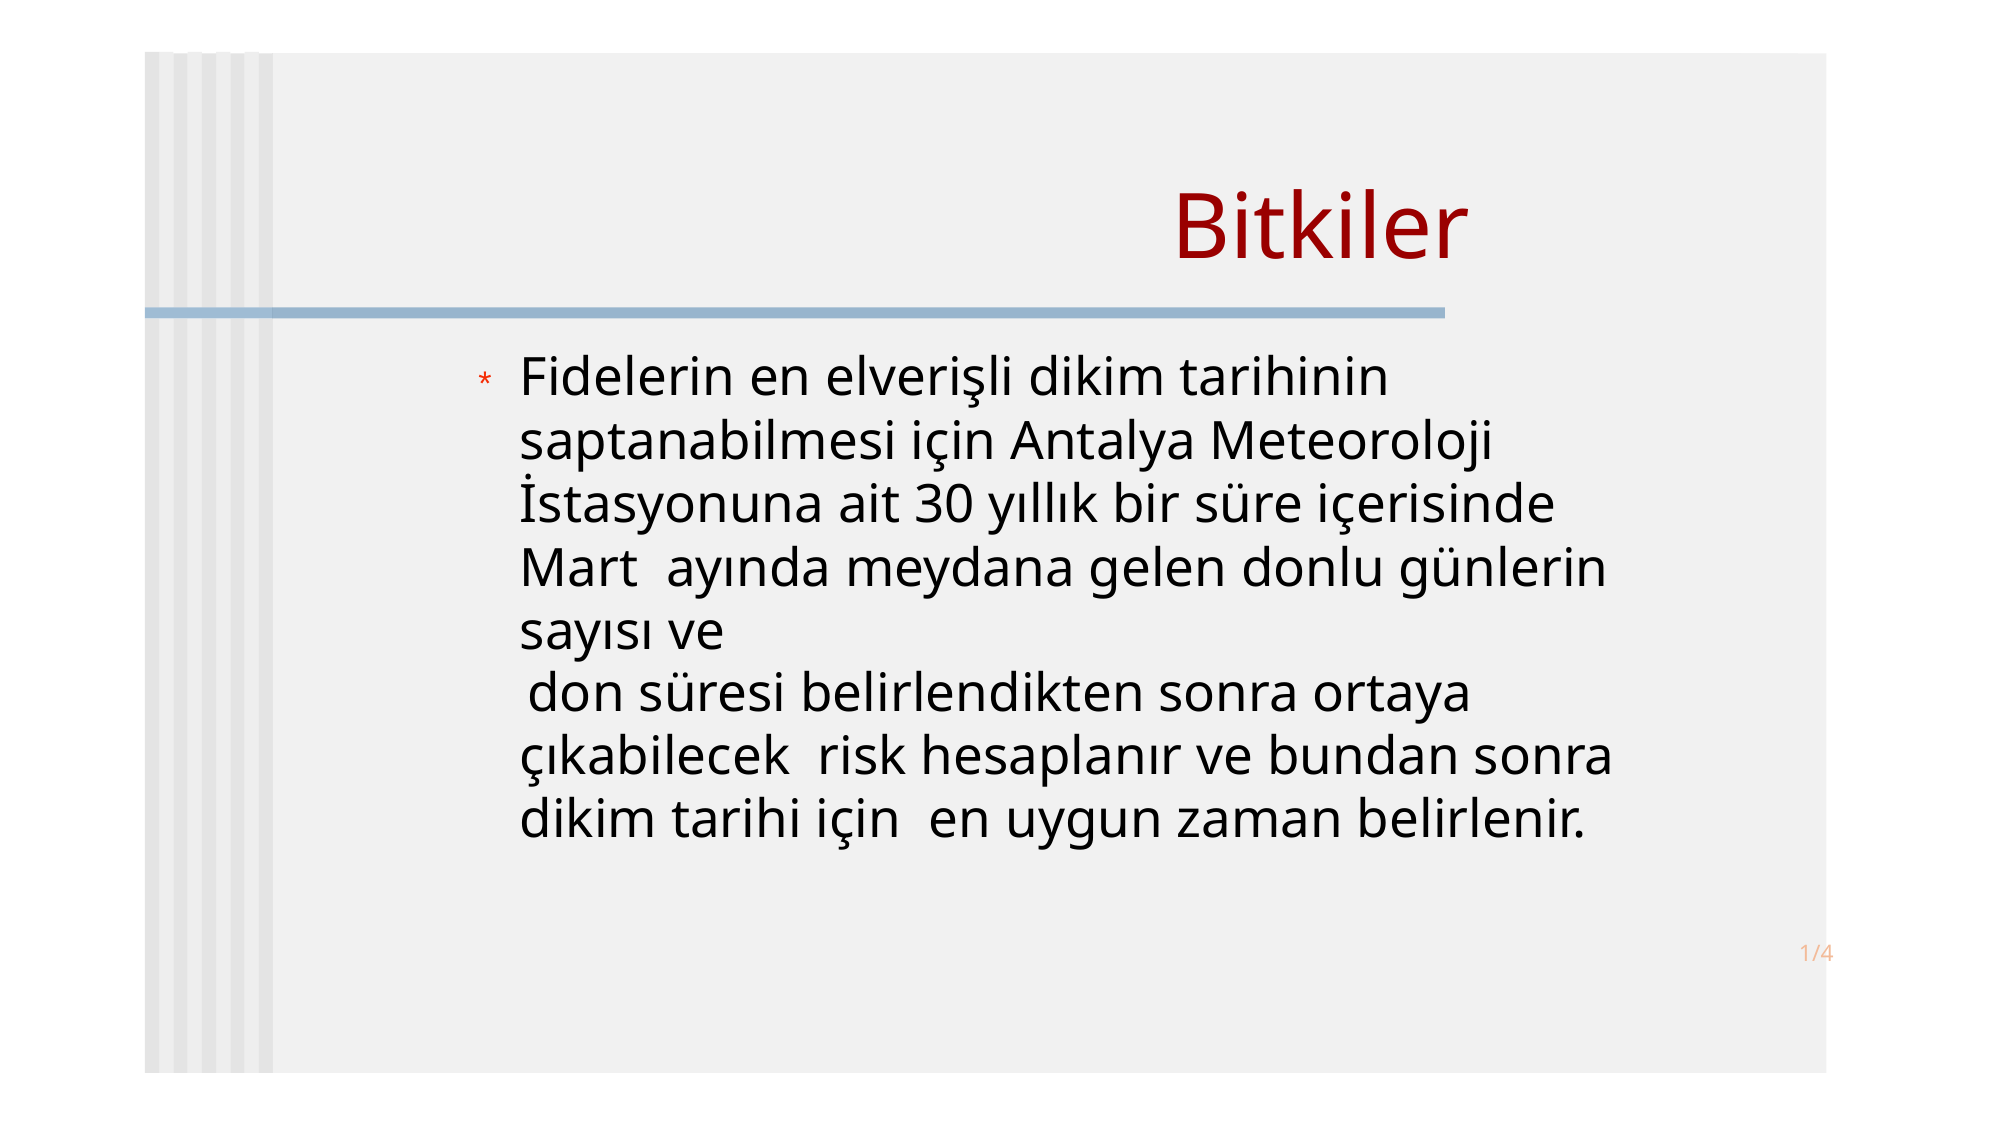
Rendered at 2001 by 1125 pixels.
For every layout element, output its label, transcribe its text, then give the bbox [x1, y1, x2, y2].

title Bitkiler [517, 95, 1706, 357]
text_box * Fidelerin en elverişli dikim tarihinin saptanabilmesi için Antalya Meteoroloji İstasyonuna ait 30 yıllık bir süre içerisinde Mart ayında meydana gelen donlu günlerin sayısı ve don süresi belirlendikten sonra ortaya çıkabilecek risk hesaplanır ve bundan sonra dikim tarihi için en uygun zaman belirlenir. [466, 342, 1651, 850]
slide_number 1/4 [1795, 944, 1863, 996]
